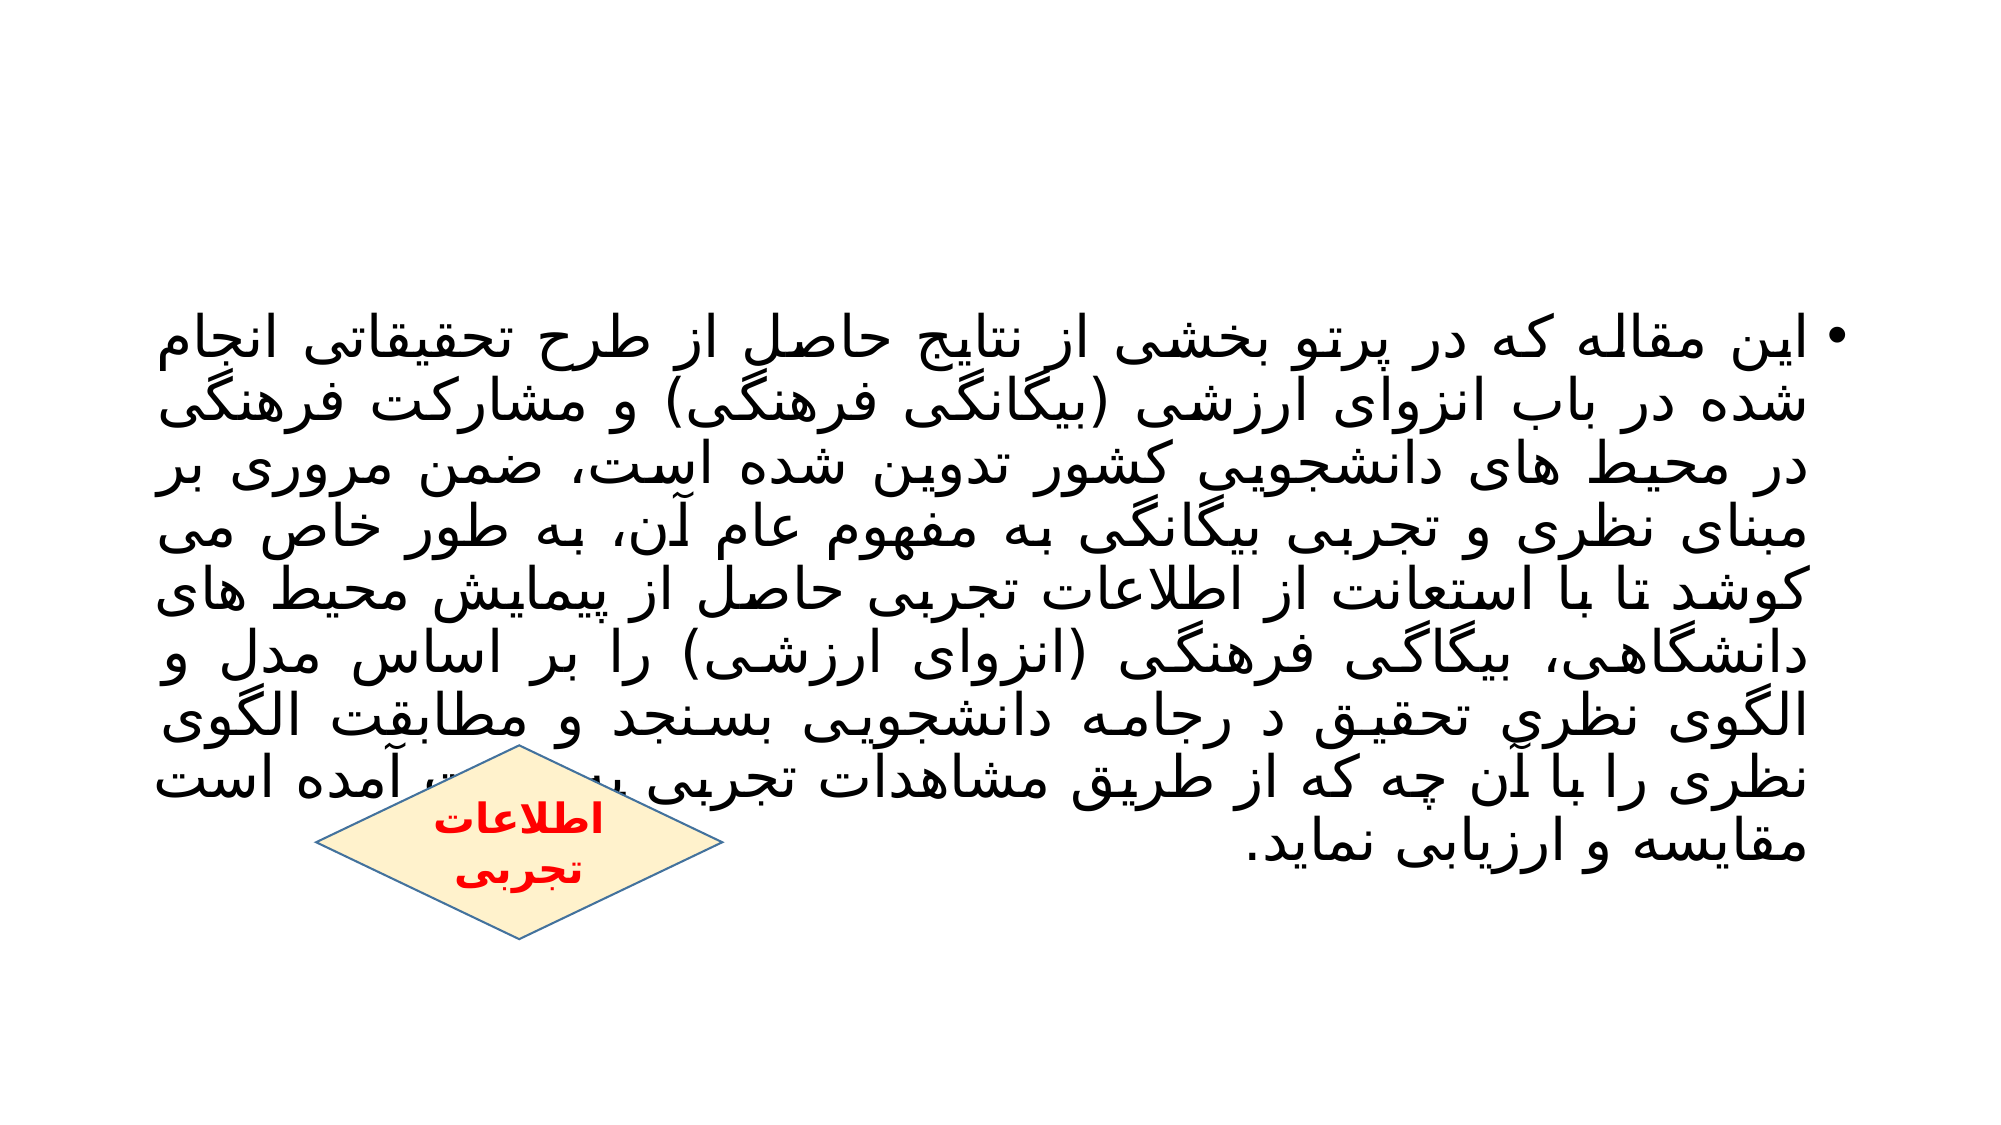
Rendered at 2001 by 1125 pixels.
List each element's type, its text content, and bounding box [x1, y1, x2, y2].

list این مقاله که در پرتو بخشی از نتایج حاصل از طرح تحقیقاتی انجام شده در باب انزوای ارزشی (بیگانگی فرهنگی) و مشارکت فرهنگی در محیط های دانشجویی کشور تدوین شده است، ضمن مروری بر مبنای نظری و تجربی بیگانگی به مفهوم عام آن، به طور خاص می کوشد تا با استعانت از اطلاعات تجربی حاصل از پیمایش محیط های دانشگاهی، بیگاگی فرهنگی (انزوای ارزشی) را بر اساس مدل و الگوی نظری تحقیق د رجامه دانشجویی بسنجد و مطابقت الگوی نظری را با آن چه که از طریق مشاهدات تجربی به دست آمده است مقایسه و ارزیابی نماید. [137, 299, 1863, 1014]
text_box اطلاعات تجربی [313, 744, 725, 941]
